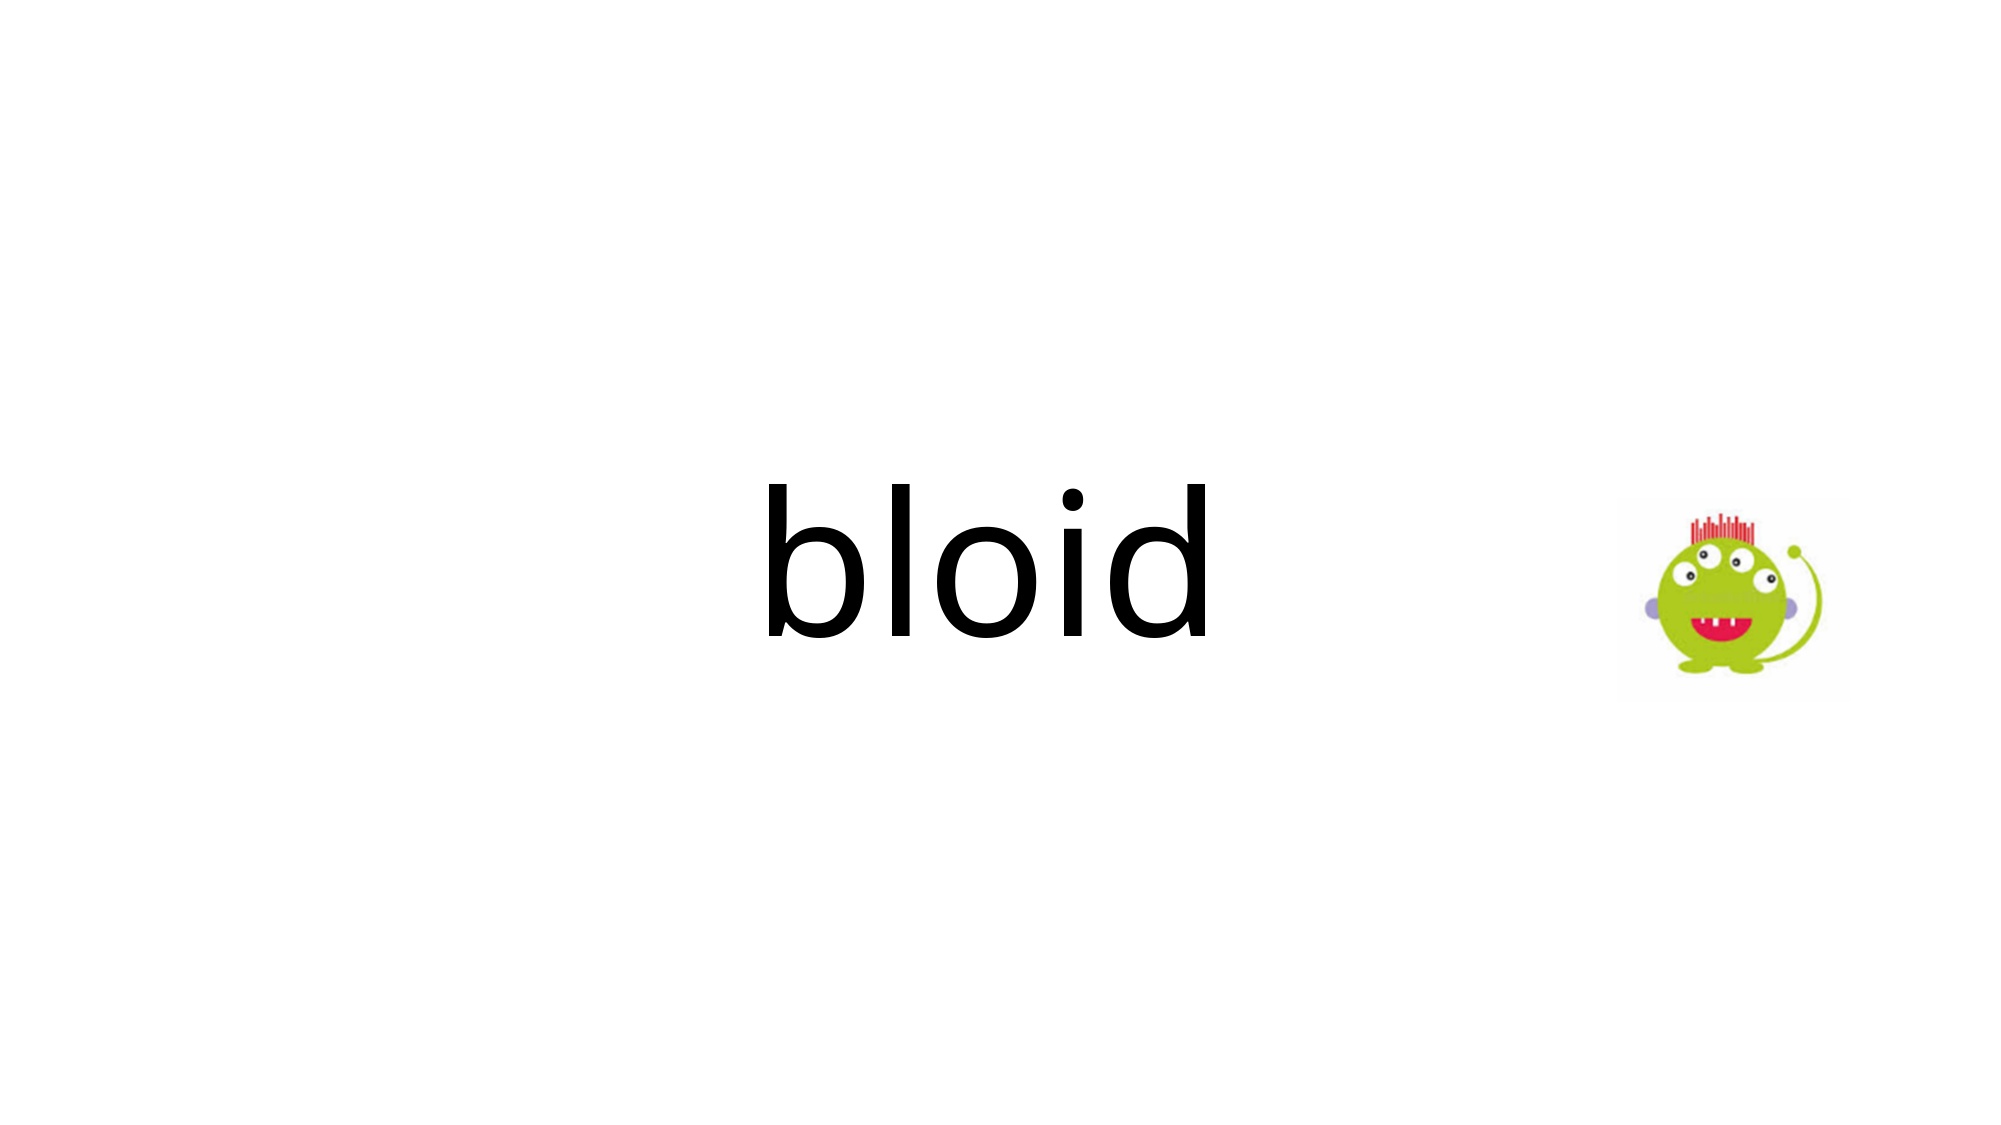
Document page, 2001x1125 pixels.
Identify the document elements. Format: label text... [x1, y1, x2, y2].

picture [1617, 498, 1850, 702]
title bloid [125, 462, 1850, 681]
